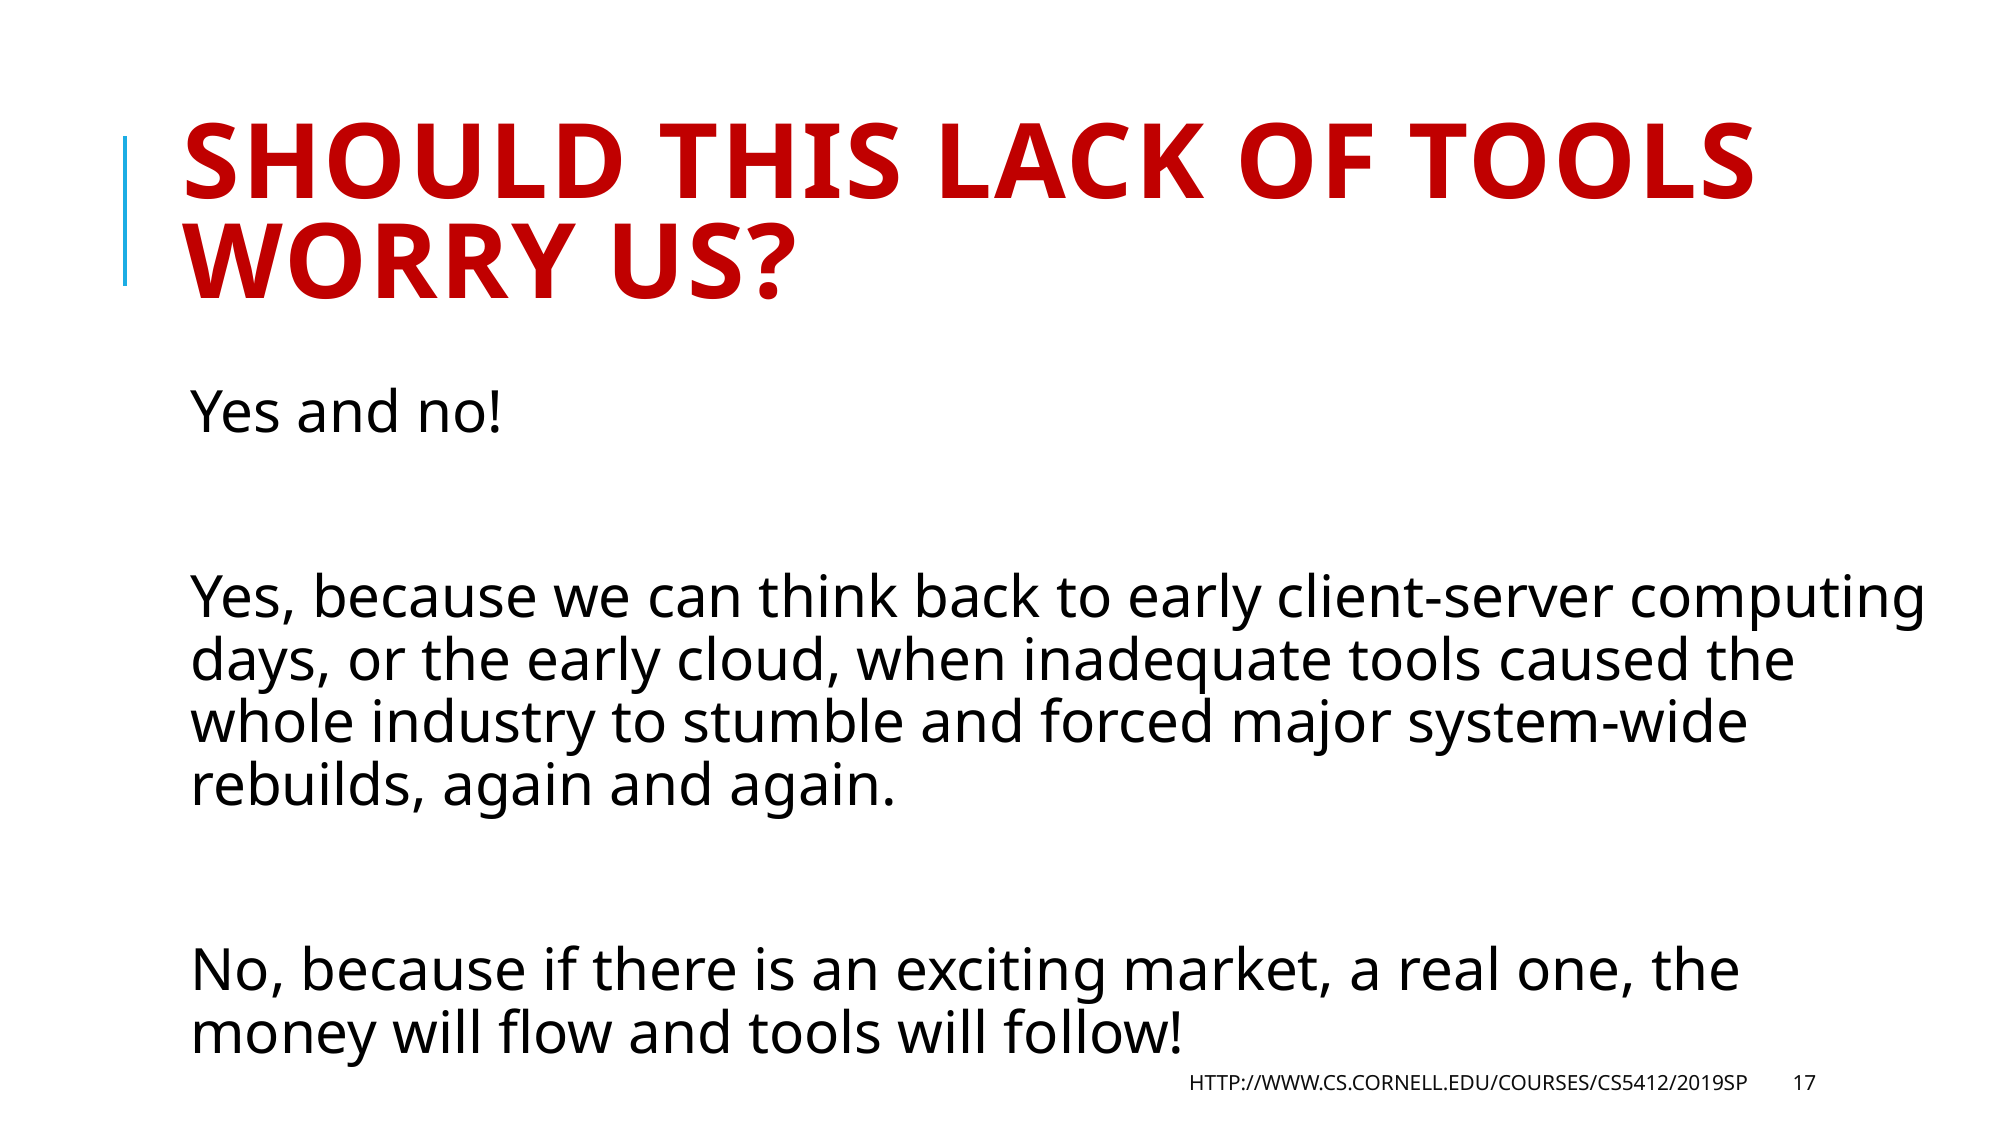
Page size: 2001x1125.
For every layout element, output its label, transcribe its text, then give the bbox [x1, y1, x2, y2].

slide_number 17 [1777, 1061, 1938, 1107]
list Yes and no! Yes, because we can think back to early client-server computing days, or the early cloud, when inadequate tools caused the whole industry to stumble and forced major system-wide rebuilds, again and again. No, because if there is an exciting market, a real one, the money will flow and tools will follow! [168, 375, 1938, 1035]
footer http://www.cs.cornell.edu/courses/cs5412/2019sp [794, 1061, 1763, 1107]
title Should this lack of tools worry us? [168, 96, 1938, 342]
